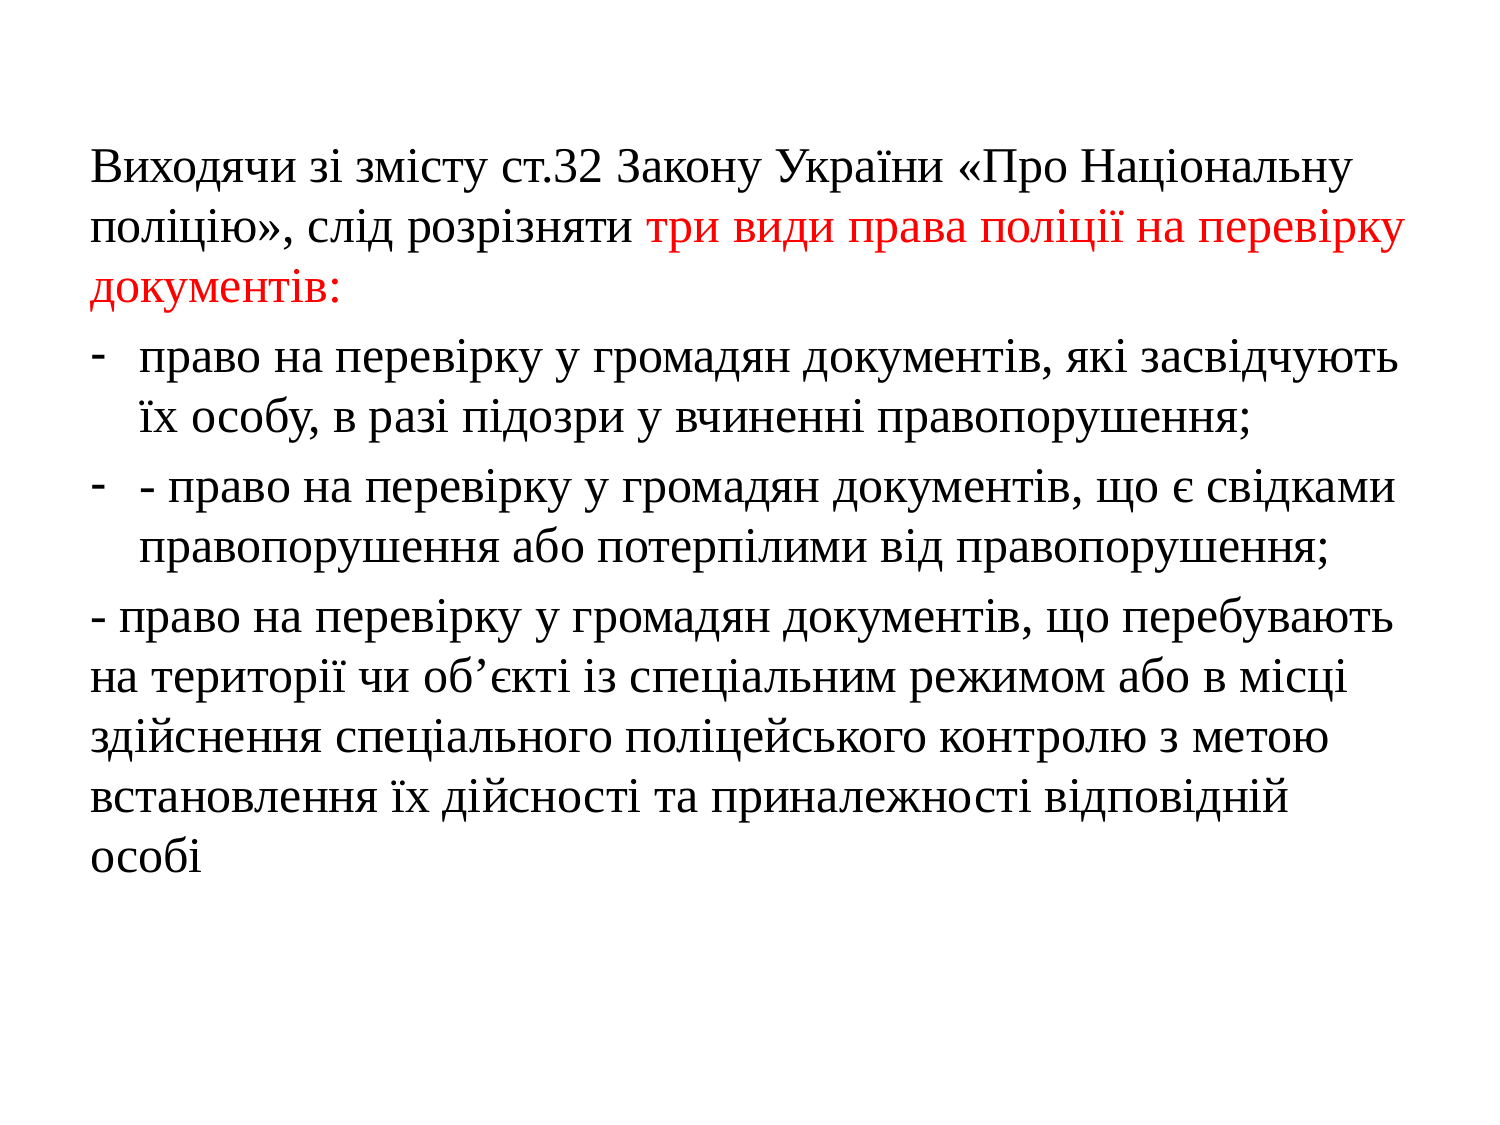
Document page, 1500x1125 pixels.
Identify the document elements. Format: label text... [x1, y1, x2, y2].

list Виходячи зі змісту ст.32 Закону України «Про Національну поліцію», слід розрізняти три види права поліції на перевірку документів: право на перевірку у громадян документів, які засвідчують їх особу, в разі підозри у вчиненні правопорушення; - право на перевірку у громадян документів, що є свідками правопорушення або потерпілими від правопорушення; - право на перевірку у громадян документів, що перебувають на території чи об’єкті із спеціальним режимом або в місці здійснення спеціального поліцейського контролю з метою встановлення їх дійсності та приналежності відповідній особі [75, 125, 1425, 1005]
